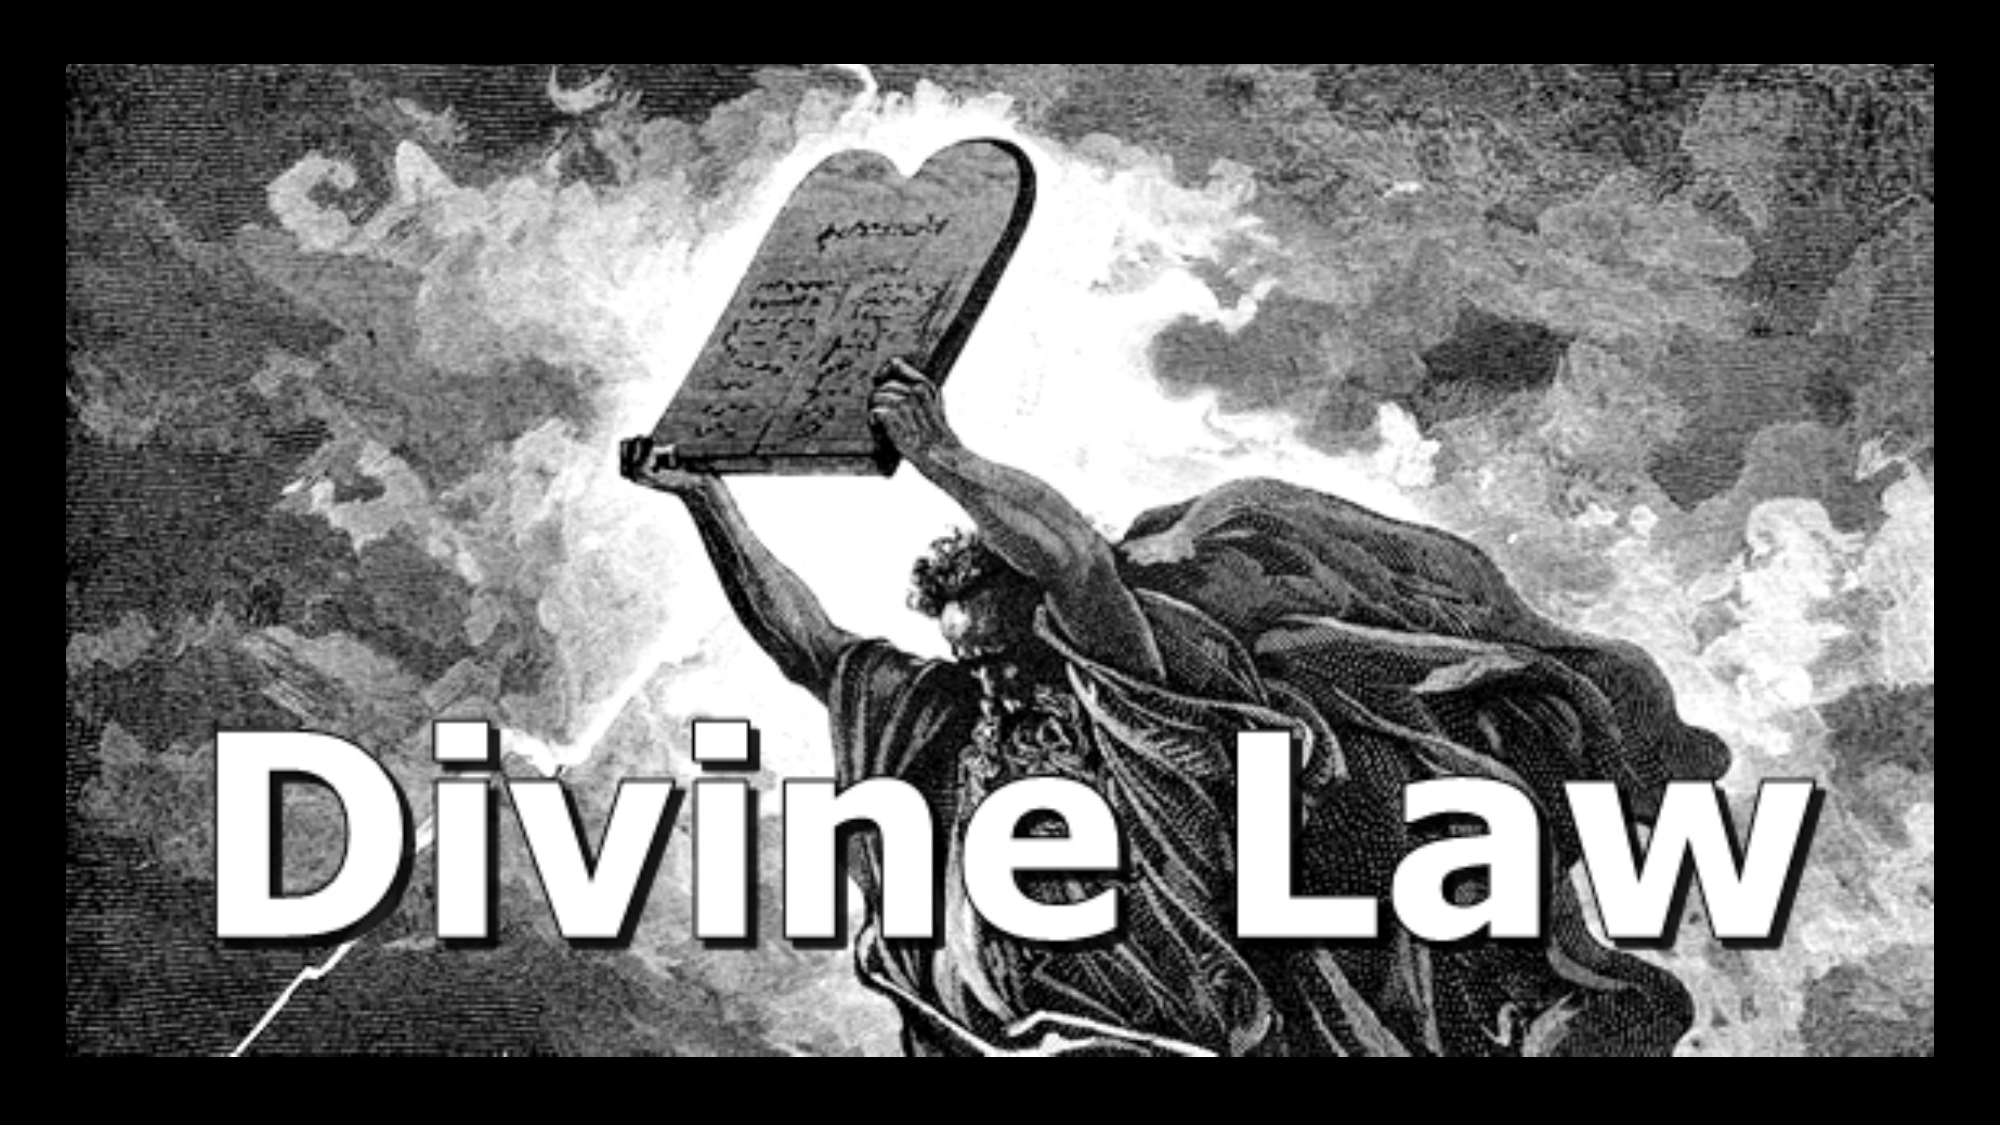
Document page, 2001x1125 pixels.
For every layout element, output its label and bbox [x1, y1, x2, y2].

list [66, 64, 1934, 1057]
